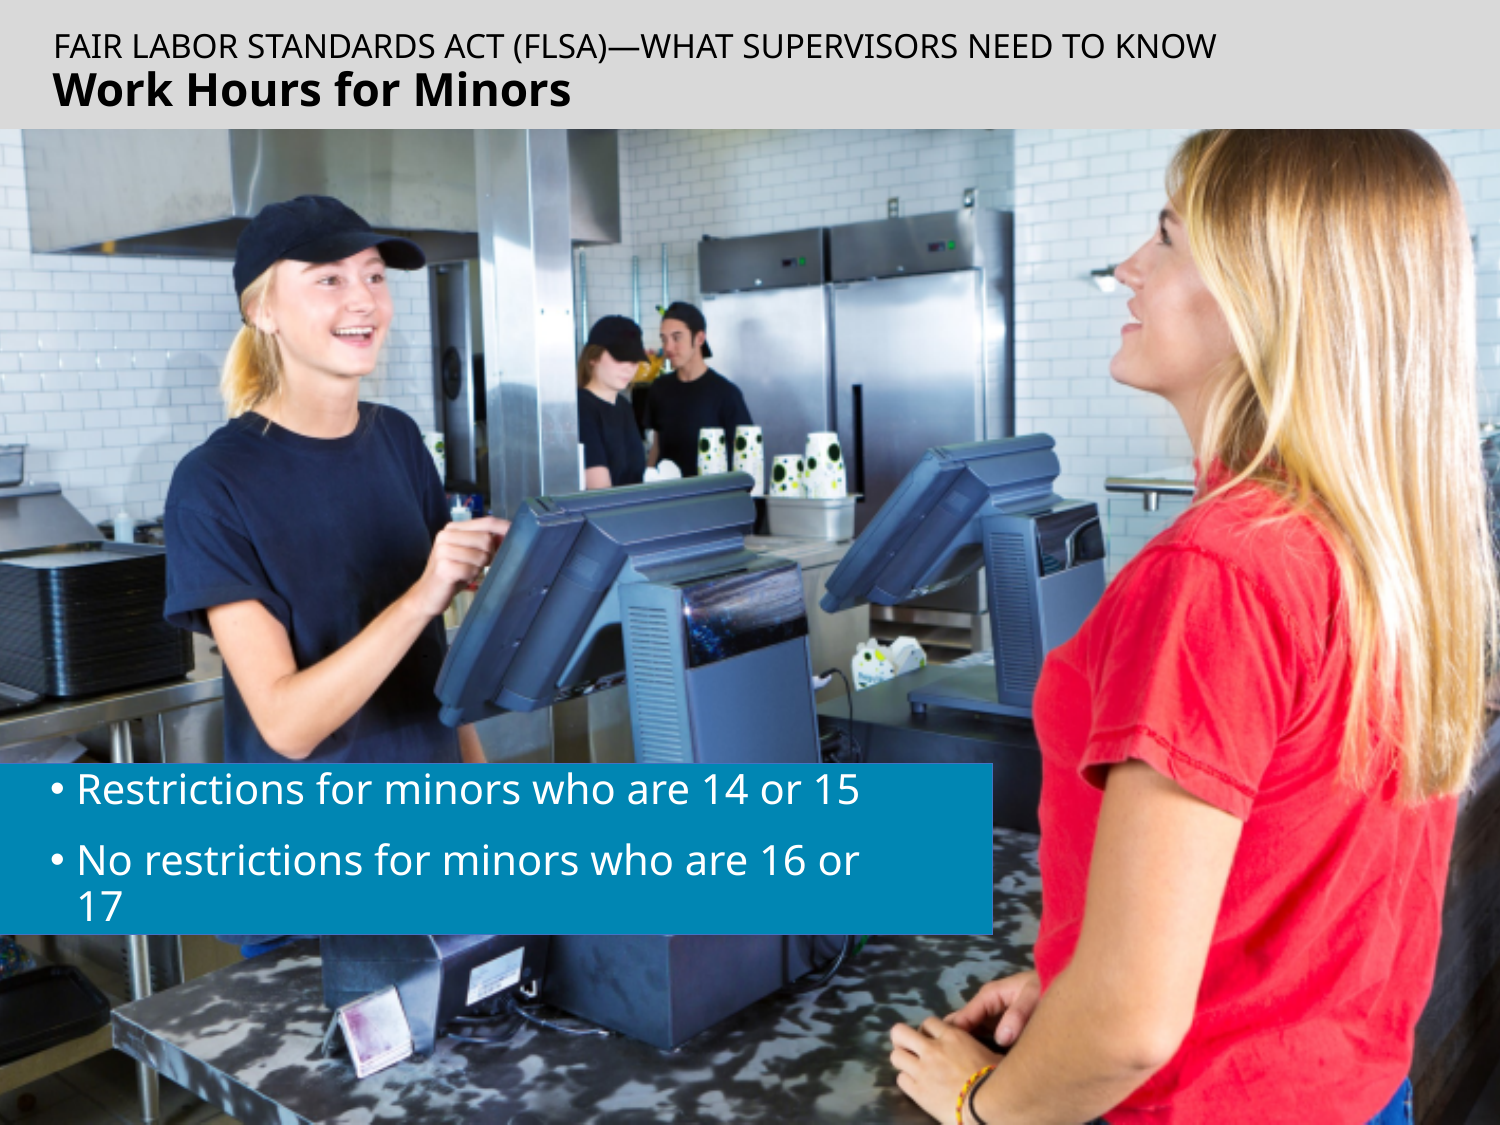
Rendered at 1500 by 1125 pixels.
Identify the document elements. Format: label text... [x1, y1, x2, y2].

picture [81, 846, 103, 874]
picture [820, 853, 840, 875]
picture [790, 37, 799, 46]
picture [176, 37, 186, 44]
picture [268, 848, 280, 875]
picture [359, 782, 364, 803]
picture [186, 853, 201, 875]
picture [387, 782, 392, 803]
picture [446, 853, 477, 874]
picture [196, 37, 212, 55]
picture [580, 51, 593, 55]
picture [81, 892, 90, 920]
picture [355, 51, 368, 55]
picture [191, 782, 206, 804]
picture [105, 782, 123, 804]
picture [223, 853, 235, 874]
picture [703, 38, 710, 48]
picture [546, 853, 551, 874]
picture [443, 782, 455, 803]
picture [1120, 47, 1128, 55]
picture [764, 846, 773, 874]
picture [288, 782, 302, 804]
picture [249, 853, 264, 875]
picture [156, 38, 163, 48]
picture [728, 853, 746, 875]
picture [81, 775, 99, 803]
picture [0, 0, 1500, 1125]
picture [687, 853, 704, 875]
picture [263, 782, 281, 803]
picture [378, 48, 387, 55]
picture [462, 782, 481, 804]
picture [391, 853, 411, 875]
picture [847, 853, 859, 874]
picture [346, 853, 361, 875]
picture [973, 39, 983, 55]
picture [786, 845, 804, 875]
picture [73, 51, 86, 55]
picture [583, 38, 590, 48]
picture [627, 844, 632, 874]
picture [437, 782, 441, 803]
picture [520, 853, 539, 875]
picture [495, 853, 513, 874]
picture [829, 37, 838, 46]
picture [52, 854, 62, 864]
picture [504, 782, 519, 804]
picture [288, 38, 295, 48]
picture [789, 782, 801, 803]
picture [317, 773, 331, 803]
picture [1196, 38, 1205, 55]
picture [237, 782, 256, 804]
picture [706, 775, 715, 803]
picture [677, 47, 689, 55]
picture [210, 777, 222, 804]
picture [128, 782, 143, 804]
picture [1084, 37, 1100, 55]
picture [358, 38, 365, 48]
picture [223, 48, 232, 55]
picture [592, 853, 622, 874]
picture [712, 853, 717, 874]
picture [322, 853, 339, 874]
picture [633, 853, 645, 874]
picture [1141, 39, 1151, 55]
picture [700, 51, 713, 55]
picture [726, 775, 747, 803]
picture [52, 783, 62, 793]
picture [575, 782, 587, 803]
picture [629, 782, 646, 804]
picture [110, 853, 130, 875]
picture [333, 37, 346, 55]
picture [451, 38, 458, 48]
picture [285, 51, 298, 55]
picture [333, 782, 352, 804]
picture [418, 853, 429, 874]
picture [818, 775, 827, 803]
picture [76, 38, 83, 48]
picture [153, 51, 166, 55]
picture [308, 39, 318, 55]
picture [205, 848, 217, 875]
picture [163, 853, 181, 875]
picture [375, 844, 389, 874]
picture [295, 853, 315, 875]
picture [925, 37, 934, 46]
picture [406, 782, 418, 803]
picture [762, 782, 782, 804]
picture [651, 38, 660, 55]
title Work Hours for Minors [37, 55, 1500, 128]
picture [829, 48, 838, 55]
picture [1035, 37, 1048, 55]
picture [148, 853, 160, 874]
picture [108, 48, 117, 55]
picture [669, 782, 687, 804]
picture [840, 775, 857, 804]
picture [164, 782, 169, 803]
picture [378, 37, 387, 46]
picture [448, 51, 461, 55]
picture [652, 853, 671, 875]
picture [393, 782, 405, 803]
picture [1165, 37, 1181, 55]
picture [925, 48, 934, 55]
picture [176, 47, 187, 55]
picture [488, 782, 500, 803]
picture [569, 773, 574, 803]
picture [534, 782, 563, 803]
picture [593, 782, 613, 804]
picture [223, 37, 232, 46]
picture [102, 892, 121, 920]
picture [147, 777, 159, 804]
picture [399, 37, 412, 55]
picture [562, 853, 577, 875]
picture [108, 37, 117, 46]
picture [654, 782, 666, 803]
picture [898, 37, 914, 55]
